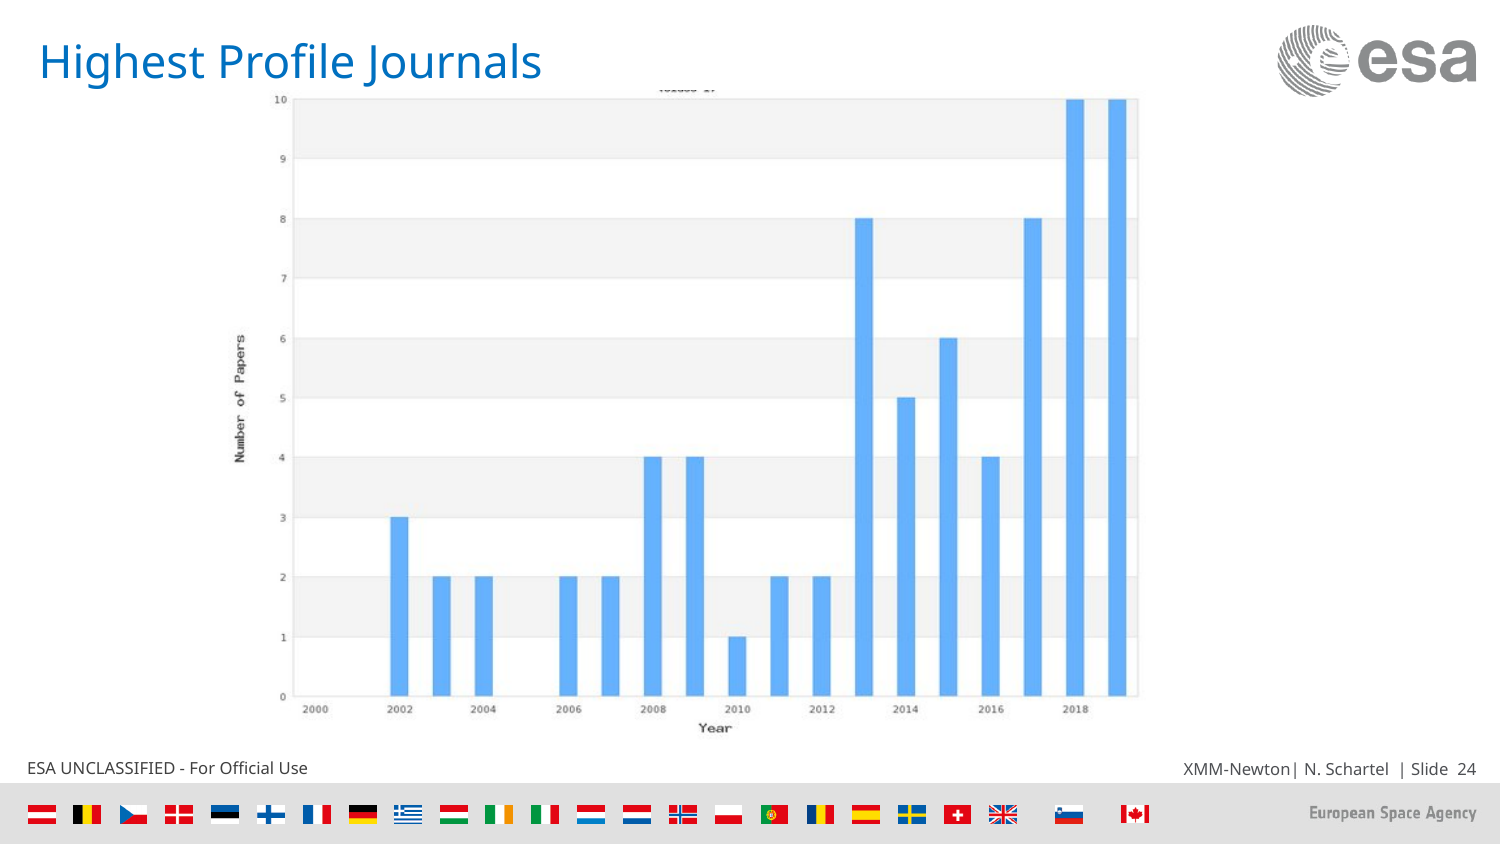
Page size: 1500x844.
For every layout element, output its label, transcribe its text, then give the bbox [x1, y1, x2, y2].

title Highest Profile Journals [23, 24, 1201, 96]
picture [1277, 25, 1477, 109]
picture [0, 783, 1500, 844]
picture [217, 90, 1146, 752]
